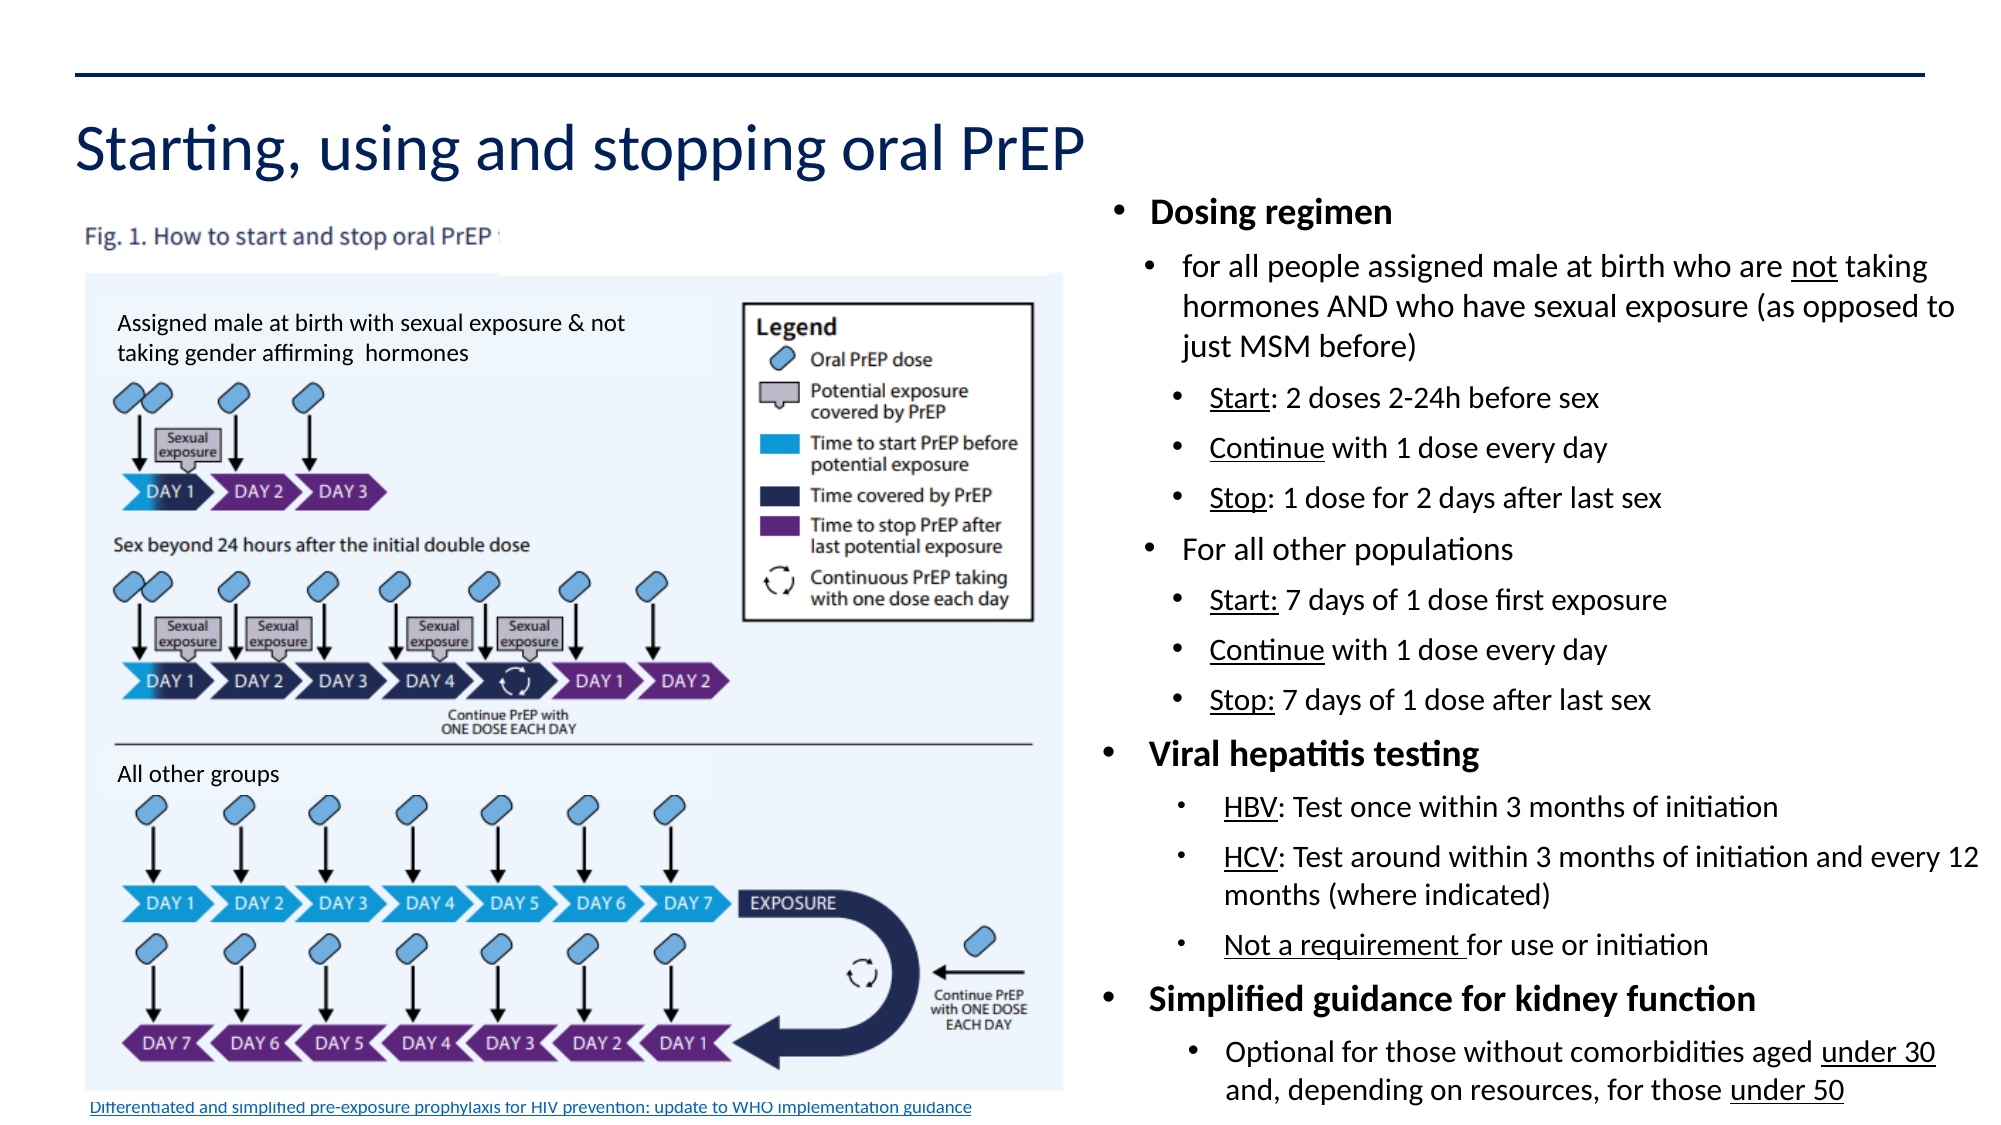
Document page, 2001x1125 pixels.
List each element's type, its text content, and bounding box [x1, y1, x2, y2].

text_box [74, 215, 1068, 1103]
text_box Differentiated and simplified pre-exposure prophylaxis for HIV prevention: update to WHO implementation guidance [75, 1087, 1473, 1125]
title Starting, using and stopping oral PrEP [75, 112, 1925, 278]
text_box Dosing regimen for all people assigned male at birth who are not taking hormones AND who have sexual exposure (as opposed to just MSM before) Start: 2 doses 2-24h before sex Continue with 1 dose every day Stop: 1 dose for 2 days after last sex For all other populations Start: 7 days of 1 dose first exposure Continue with 1 dose every day Stop: 7 days of 1 dose after last sex Viral hepatitis testing HBV: Test once within 3 months of initiation HCV: Test around within 3 months of initiation and every 12 months (where indicated) Not a requirement for use or initiation Simplified guidance for kidney function Optional for those without comorbidities aged under 30 and, depending on resources, for those under 50 [1087, 179, 2000, 1125]
